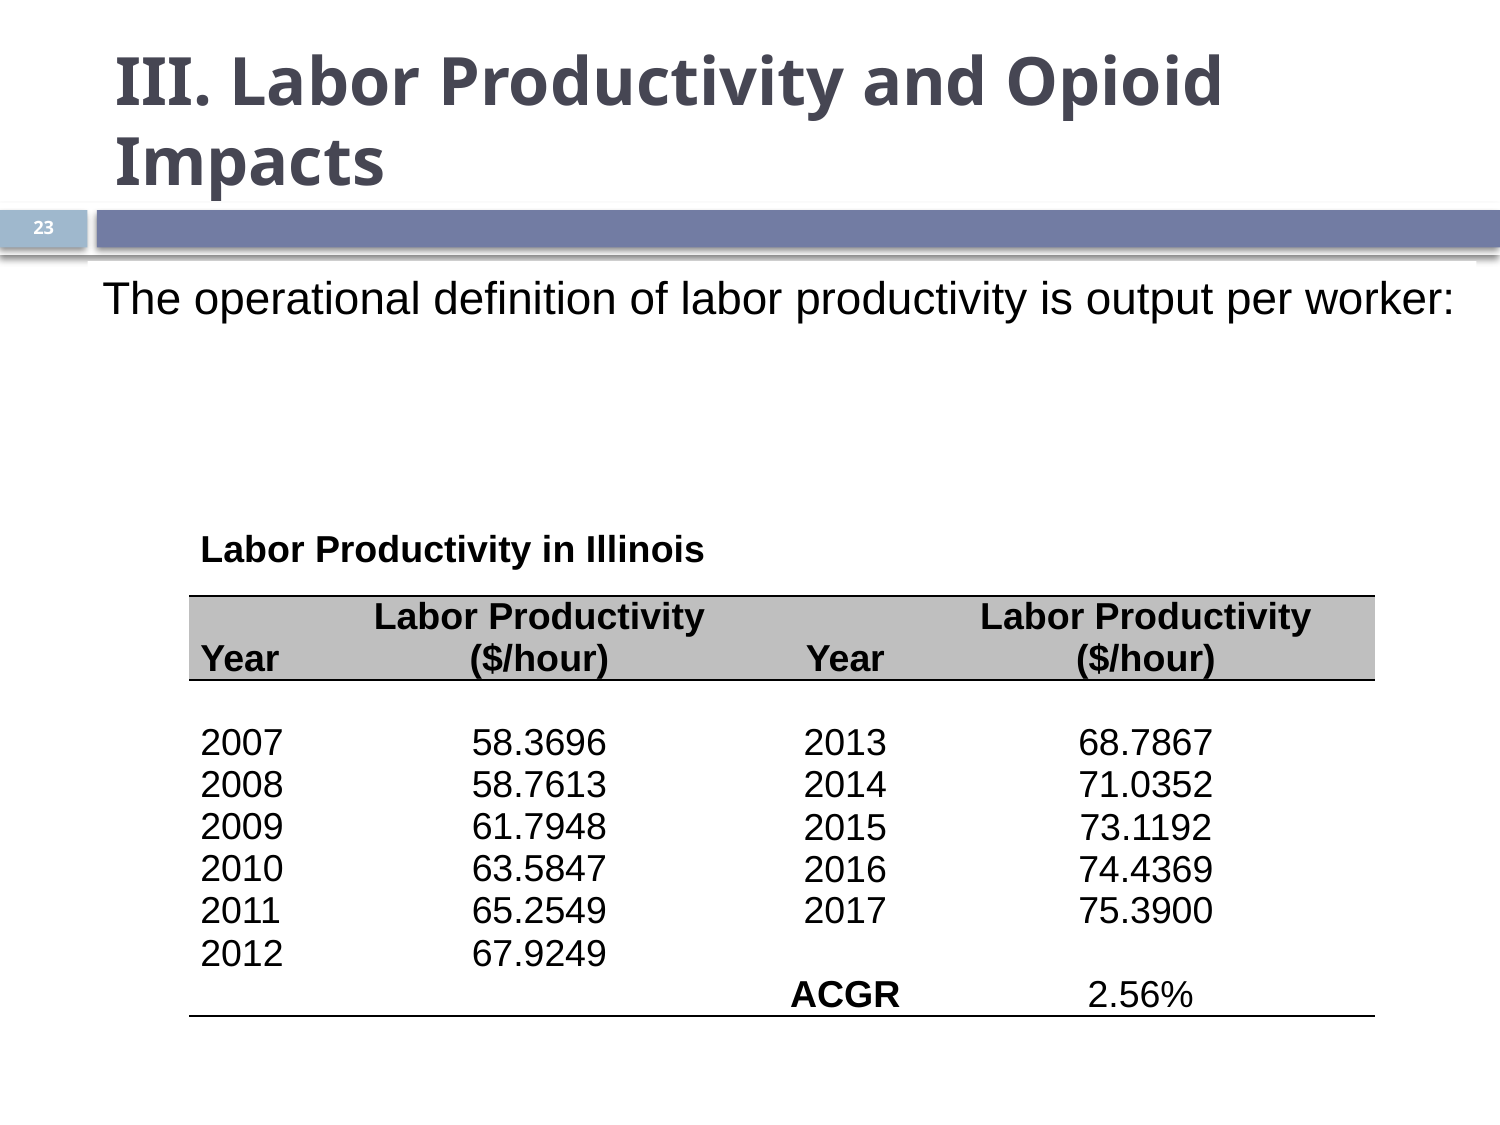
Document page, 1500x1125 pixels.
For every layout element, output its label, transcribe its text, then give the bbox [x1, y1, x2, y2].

table_cell Year [774, 597, 917, 679]
table_cell 2015 [774, 806, 917, 848]
table_cell 71.0352 [917, 764, 1375, 806]
table_header Labor Productivity in Illinois [189, 528, 1375, 595]
table_cell 2007 [189, 681, 305, 764]
table_cell 63.5847 [305, 848, 774, 890]
table_cell 2.56% [917, 932, 1375, 1015]
table_cell Year [189, 597, 305, 679]
table_cell Labor Productivity ($/hour) [917, 597, 1375, 679]
table_cell 68.7867 [917, 681, 1375, 764]
table_cell 61.7948 [305, 806, 774, 848]
table_cell 58.7613 [305, 764, 774, 806]
table_cell Labor Productivity ($/hour) [305, 597, 774, 679]
table_cell 65.2549 [305, 890, 774, 932]
table_cell 2009 [189, 806, 305, 848]
table_cell 67.9249 [305, 932, 774, 1015]
table_cell 2012 [189, 932, 305, 1015]
table_cell ACGR [774, 932, 917, 1015]
table_cell 2016 [774, 848, 917, 890]
table_cell 2017 [774, 890, 917, 932]
table_cell 2013 [774, 681, 917, 764]
title III. Labor Productivity and Opioid Impacts [100, 37, 1438, 200]
table_cell 2008 [189, 764, 305, 806]
table_cell 75.3900 [917, 890, 1375, 932]
table_cell 58.3696 [305, 681, 774, 764]
table_cell 73.1192 [917, 806, 1375, 848]
table_cell 2010 [189, 848, 305, 890]
table_cell 74.4369 [917, 848, 1375, 890]
slide_number 23 [0, 208, 88, 249]
table_cell 2014 [774, 764, 917, 806]
table_cell 2011 [189, 890, 305, 932]
